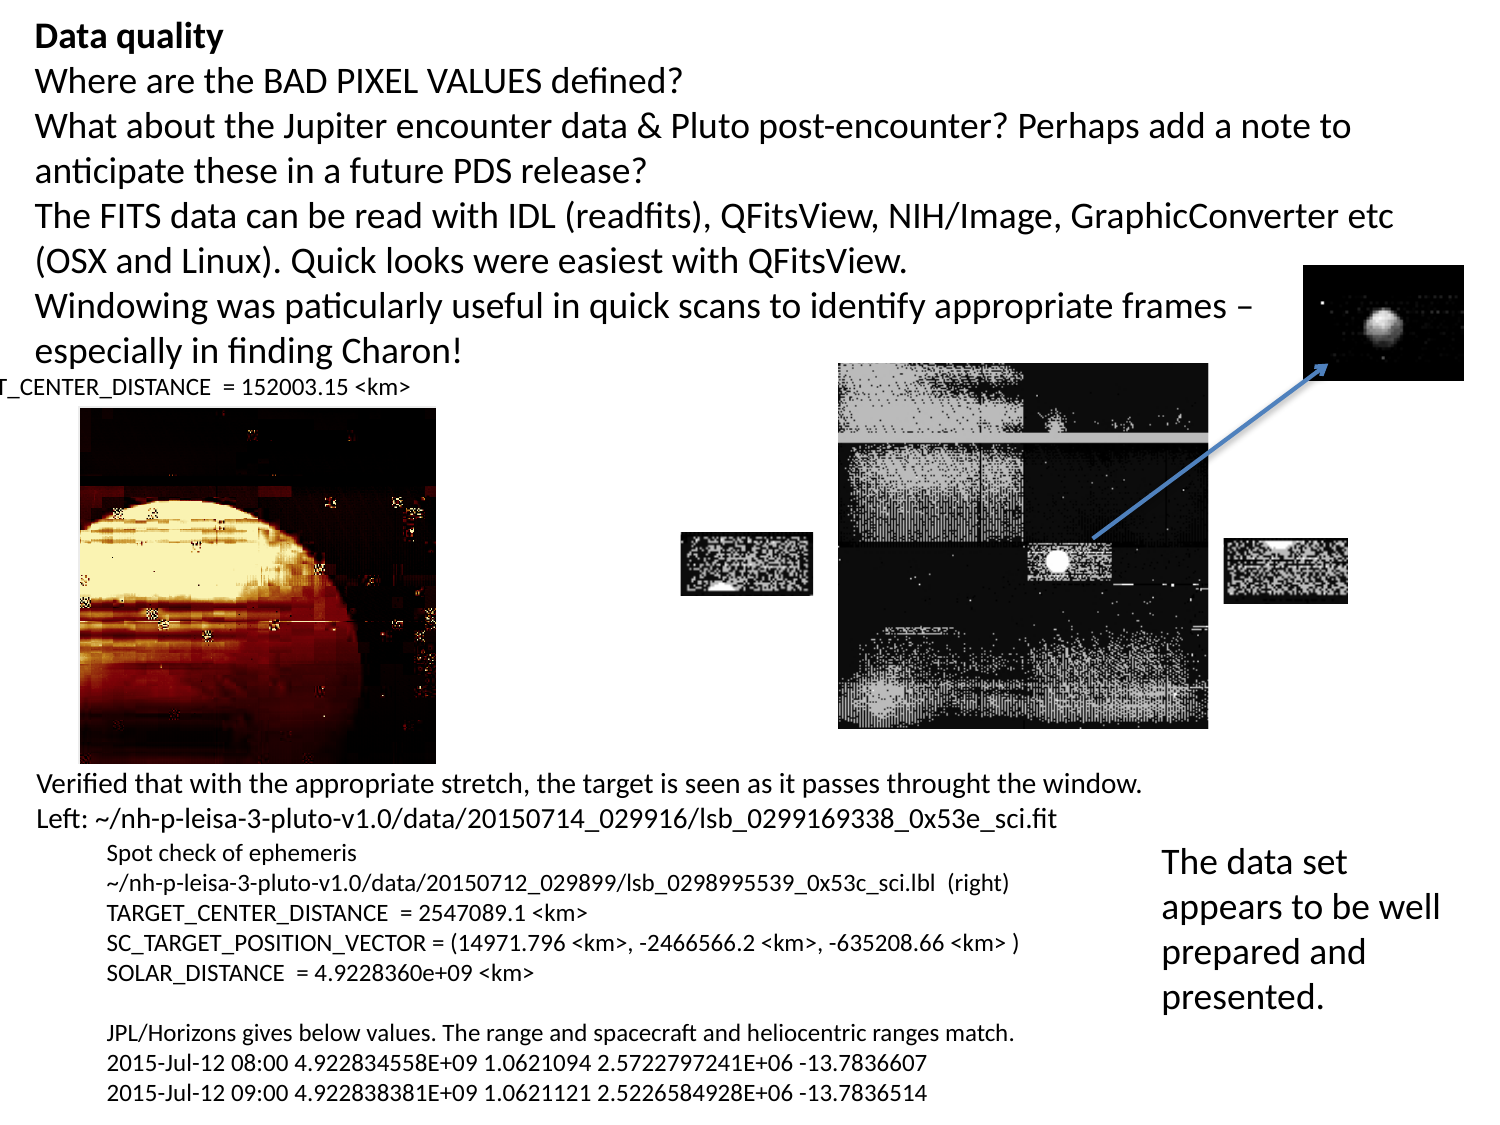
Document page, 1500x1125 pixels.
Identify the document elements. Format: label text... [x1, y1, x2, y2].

picture [680, 532, 814, 596]
text_box The data set appears to be well prepared and presented. [1146, 829, 1481, 1025]
picture [837, 363, 1209, 729]
picture [1223, 538, 1349, 605]
text_box Spot check of ephemeris ~/nh-p-leisa-3-pluto-v1.0/data/20150712_029899/lsb_0298995539_0x53c_sci.lbl (right) TARGET_CENTER_DISTANCE = 2547089.1 <km> SC_TARGET_POSITION_VECTOR = (14971.796 <km>, -2466566.2 <km>, -635208.66 <km> ) SOLAR_DISTANCE = 4.9228360e+09 <km> JPL/Horizons gives below values. The range and spacecraft and heliocentric ranges match. 2015-Jul-12 08:00 4.922834558E+09 1.0621094 2.5722797241E+06 -13.7836607 2015-Jul-12 09:00 4.922838381E+09 1.0621121 2.5226584928E+06 -13.7836514 [91, 877, 1270, 1114]
text_box Verified that with the appropriate stretch, the target is seen as it passes throught the window. Left: ~/nh-p-leisa-3-pluto-v1.0/data/20150714_029916/lsb_0299169338_0x53e_sci.fit [21, 756, 1410, 877]
text_box Data quality Where are the BAD PIXEL VALUES defined? What about the Jupiter encounter data & Pluto post-encounter? Perhaps add a note to anticipate these in a future PDS release? The FITS data can be read with IDL (readfits), QFitsView, NIH/Image, GraphicConverter etc (OSX and Linux). Quick looks were easiest with QFitsView. Windowing was paticularly useful in quick scans to identify appropriate frames – especially in finding Charon! [19, 3, 1467, 379]
text_box TARGET_CENTER_DISTANCE = 152003.15 <km> [0, 363, 646, 408]
picture [1302, 265, 1465, 382]
picture [77, 405, 436, 764]
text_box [1092, 363, 1329, 539]
